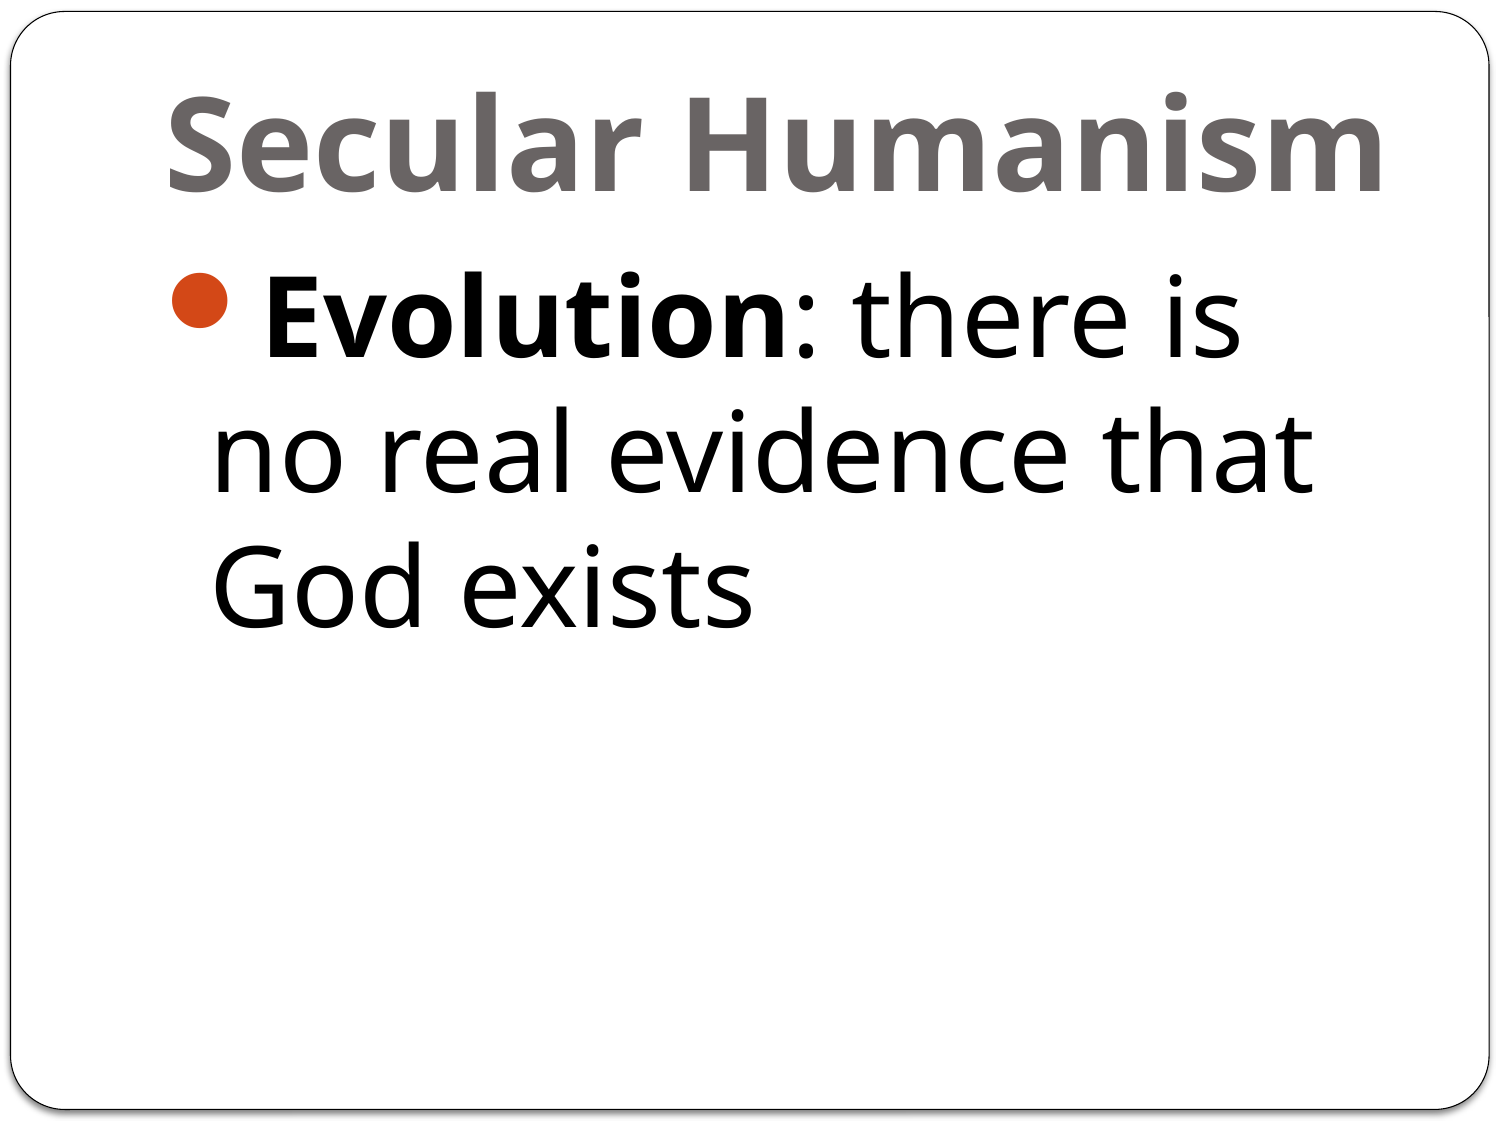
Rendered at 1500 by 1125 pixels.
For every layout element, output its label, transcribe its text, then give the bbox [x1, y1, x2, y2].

title Secular Humanism [150, 45, 1425, 233]
list Evolution: there is no real evidence that God exists [150, 237, 1425, 988]
